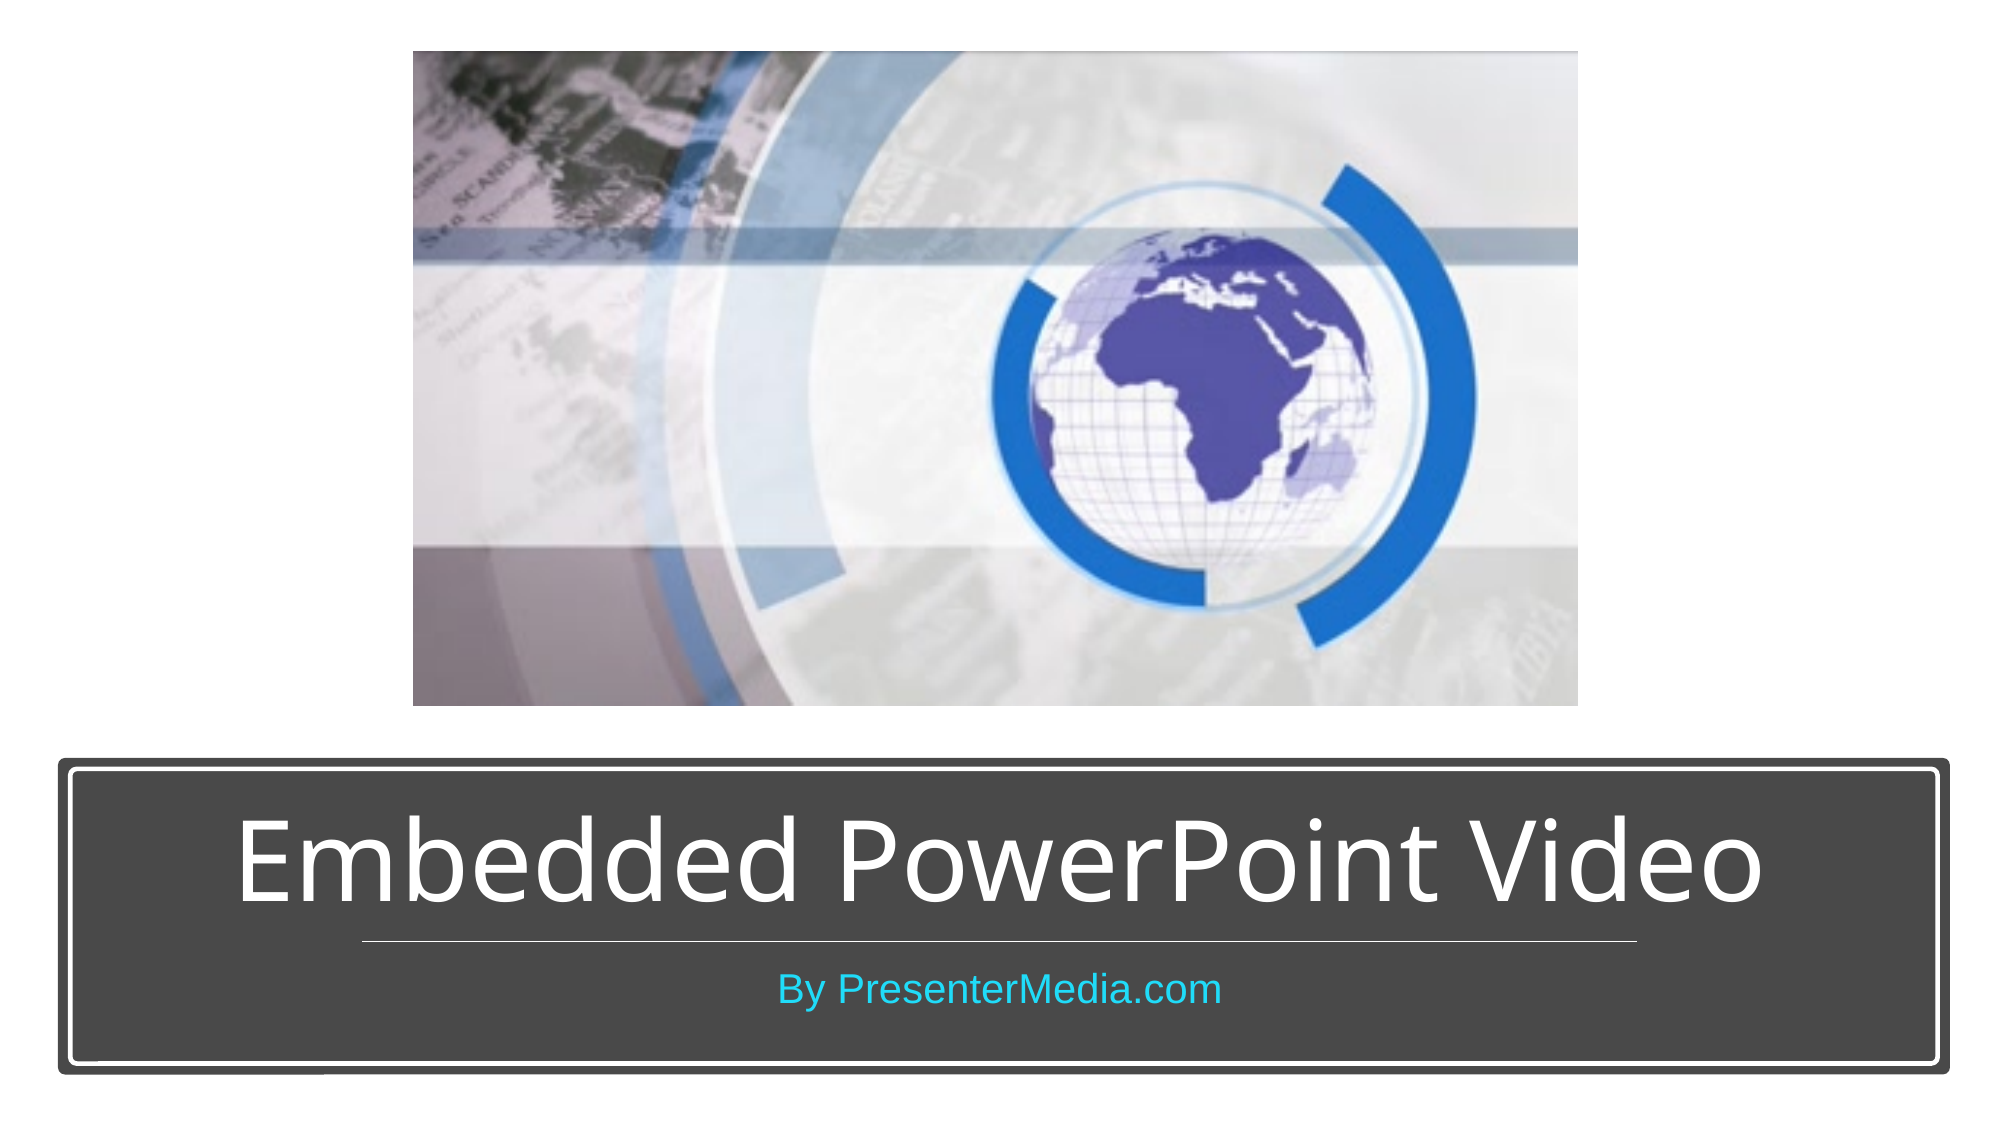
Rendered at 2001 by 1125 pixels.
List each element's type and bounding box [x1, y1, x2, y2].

text_box [412, 50, 1579, 707]
text_box [57, 757, 1951, 1075]
